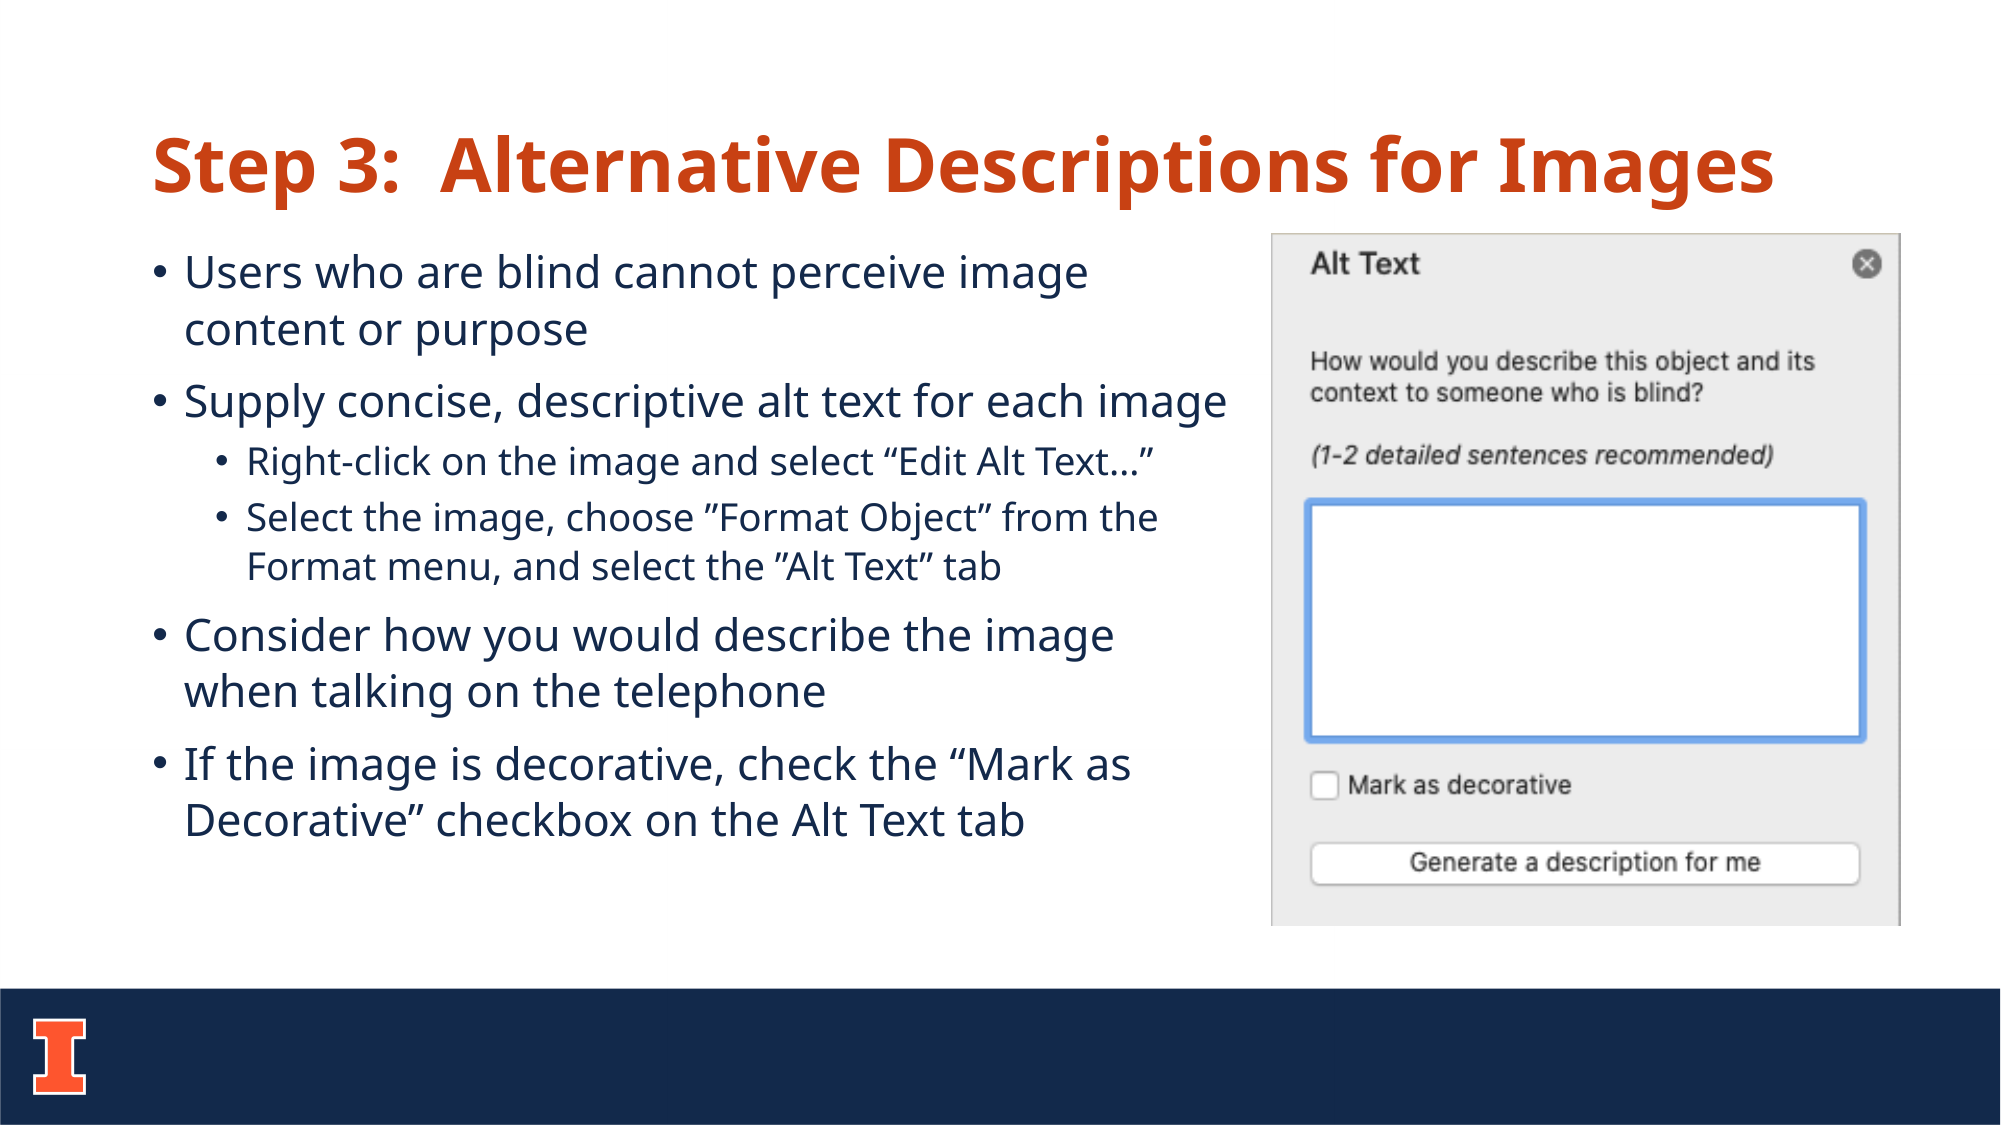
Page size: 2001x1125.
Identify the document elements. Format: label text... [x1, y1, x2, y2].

title Step 3: Alternative Descriptions for Images [137, 59, 1863, 278]
list Users who are blind cannot perceive image content or purpose Supply concise, descriptive alt text for each image Right-click on the image and select “Edit Alt Text…” Select the image, choose ”Format Object” from the Format menu, and select the ”Alt Text” tab Consider how you would describe the image when talking on the telephone If the image is decorative, check the “Mark as Decorative” checkbox on the Alt Text tab [137, 233, 1259, 917]
picture [0, 0, 2001, 1125]
